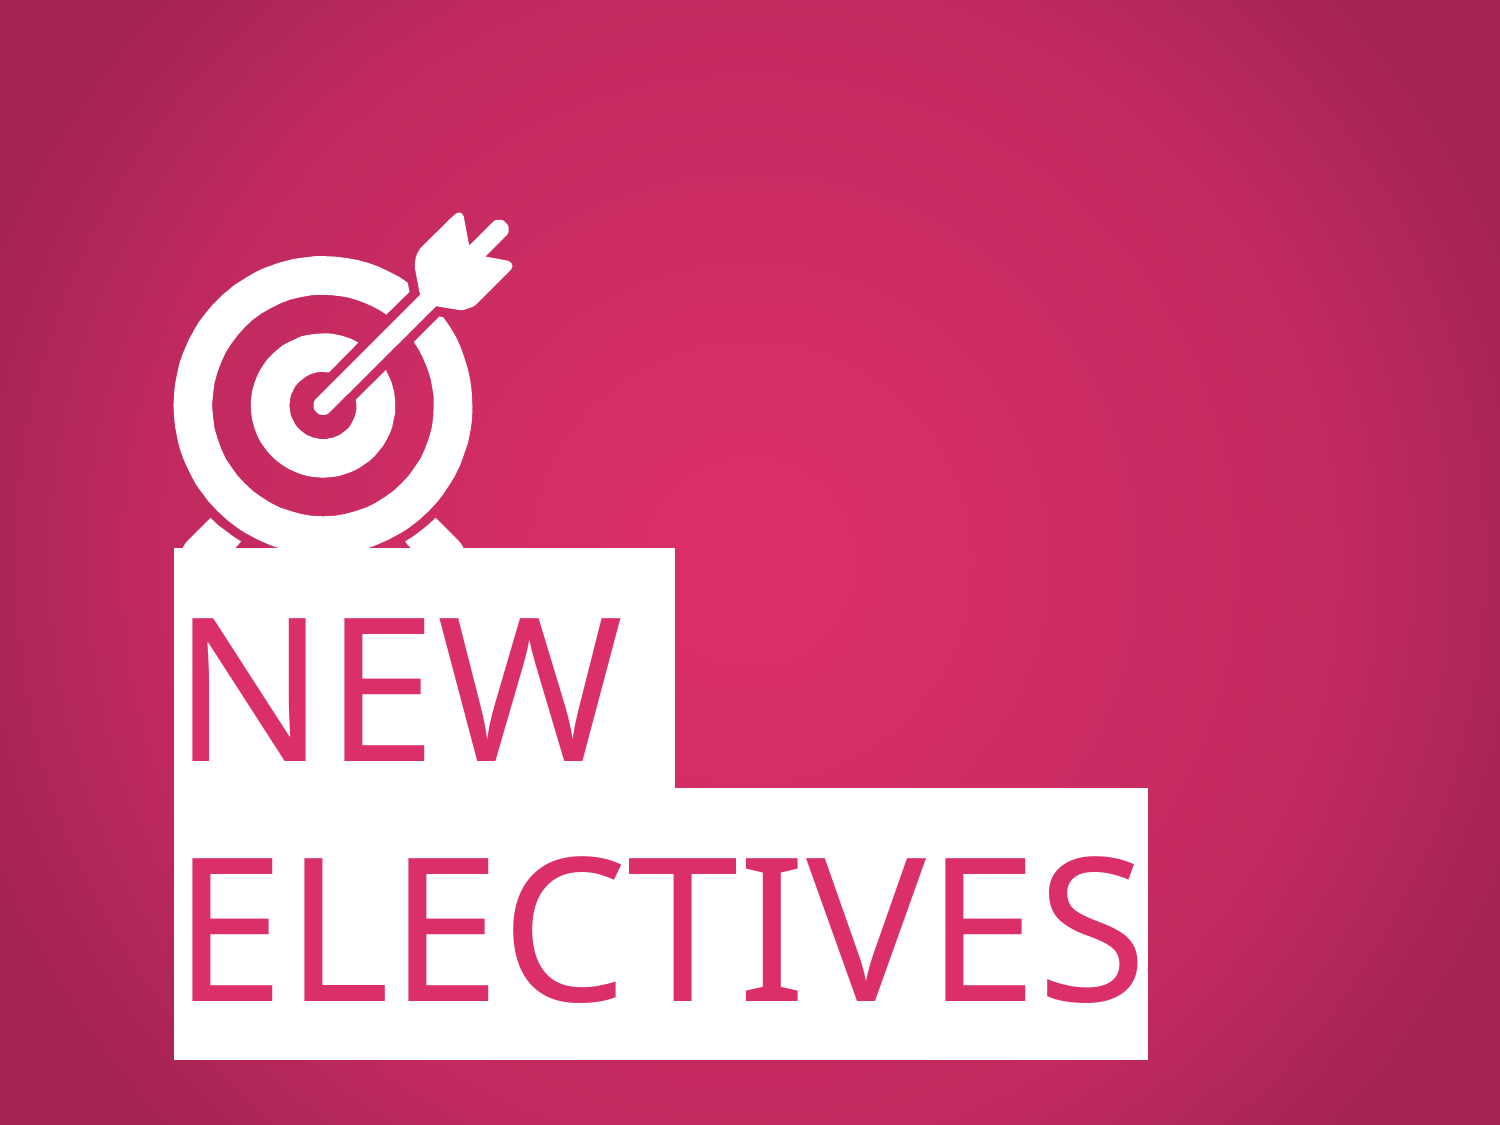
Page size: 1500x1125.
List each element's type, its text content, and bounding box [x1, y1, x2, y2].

picture [0, 0, 1500, 1125]
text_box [173, 212, 513, 574]
title NEW ELECTIVES [158, 546, 1342, 800]
